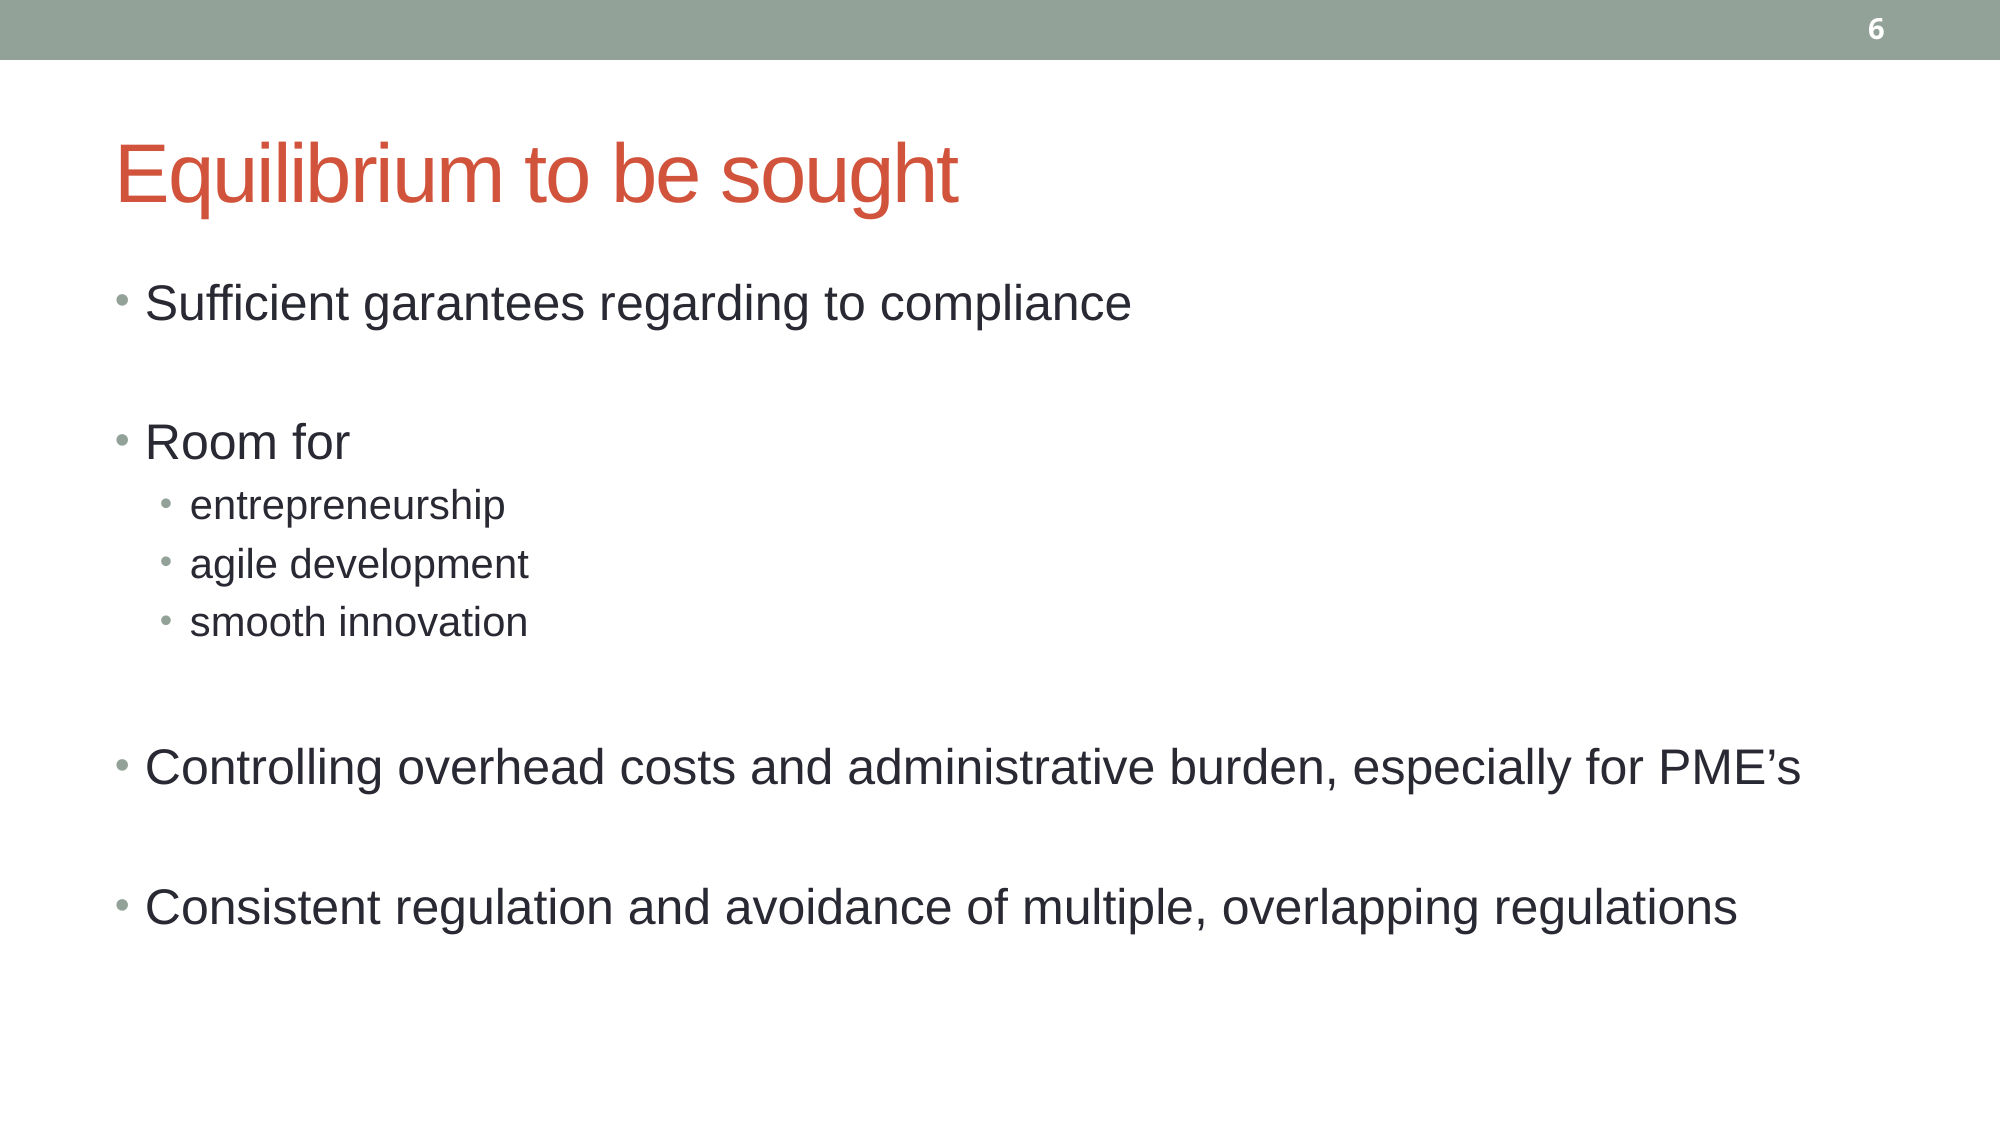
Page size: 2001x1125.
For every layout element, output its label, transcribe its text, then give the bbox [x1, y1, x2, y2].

slide_number 6 [1666, 3, 1900, 57]
title Equilibrium to be sought [99, 87, 1900, 250]
list Sufficient garantees regarding to compliance Room for entrepreneurship agile development smooth innovation Controlling overhead costs and administrative burden, especially for PME’s Consistent regulation and avoidance of multiple, overlapping regulations [99, 262, 1900, 1063]
